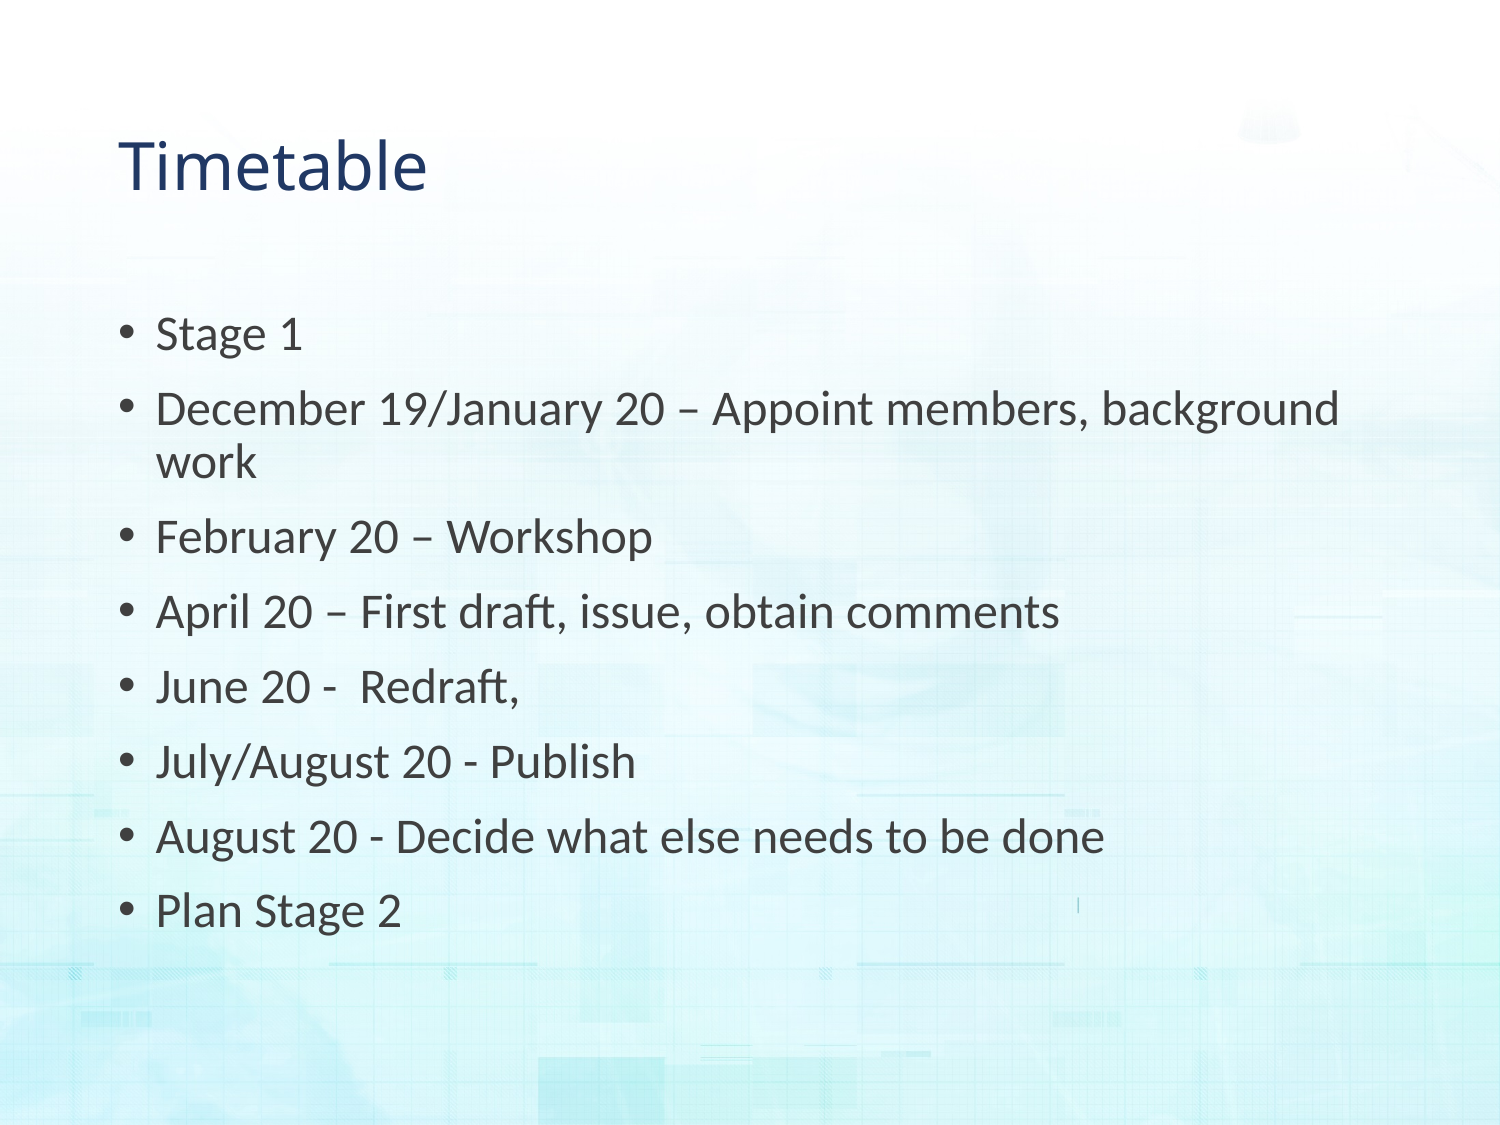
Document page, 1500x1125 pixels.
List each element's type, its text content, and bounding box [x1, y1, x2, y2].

list Stage 1 December 19/January 20 – Appoint members, background work February 20 – Workshop April 20 – First draft, issue, obtain comments June 20 - Redraft, July/August 20 - Publish August 20 - Decide what else needs to be done Plan Stage 2 [103, 299, 1397, 1014]
picture [0, 93, 1500, 1125]
title Timetable [103, 59, 1397, 278]
